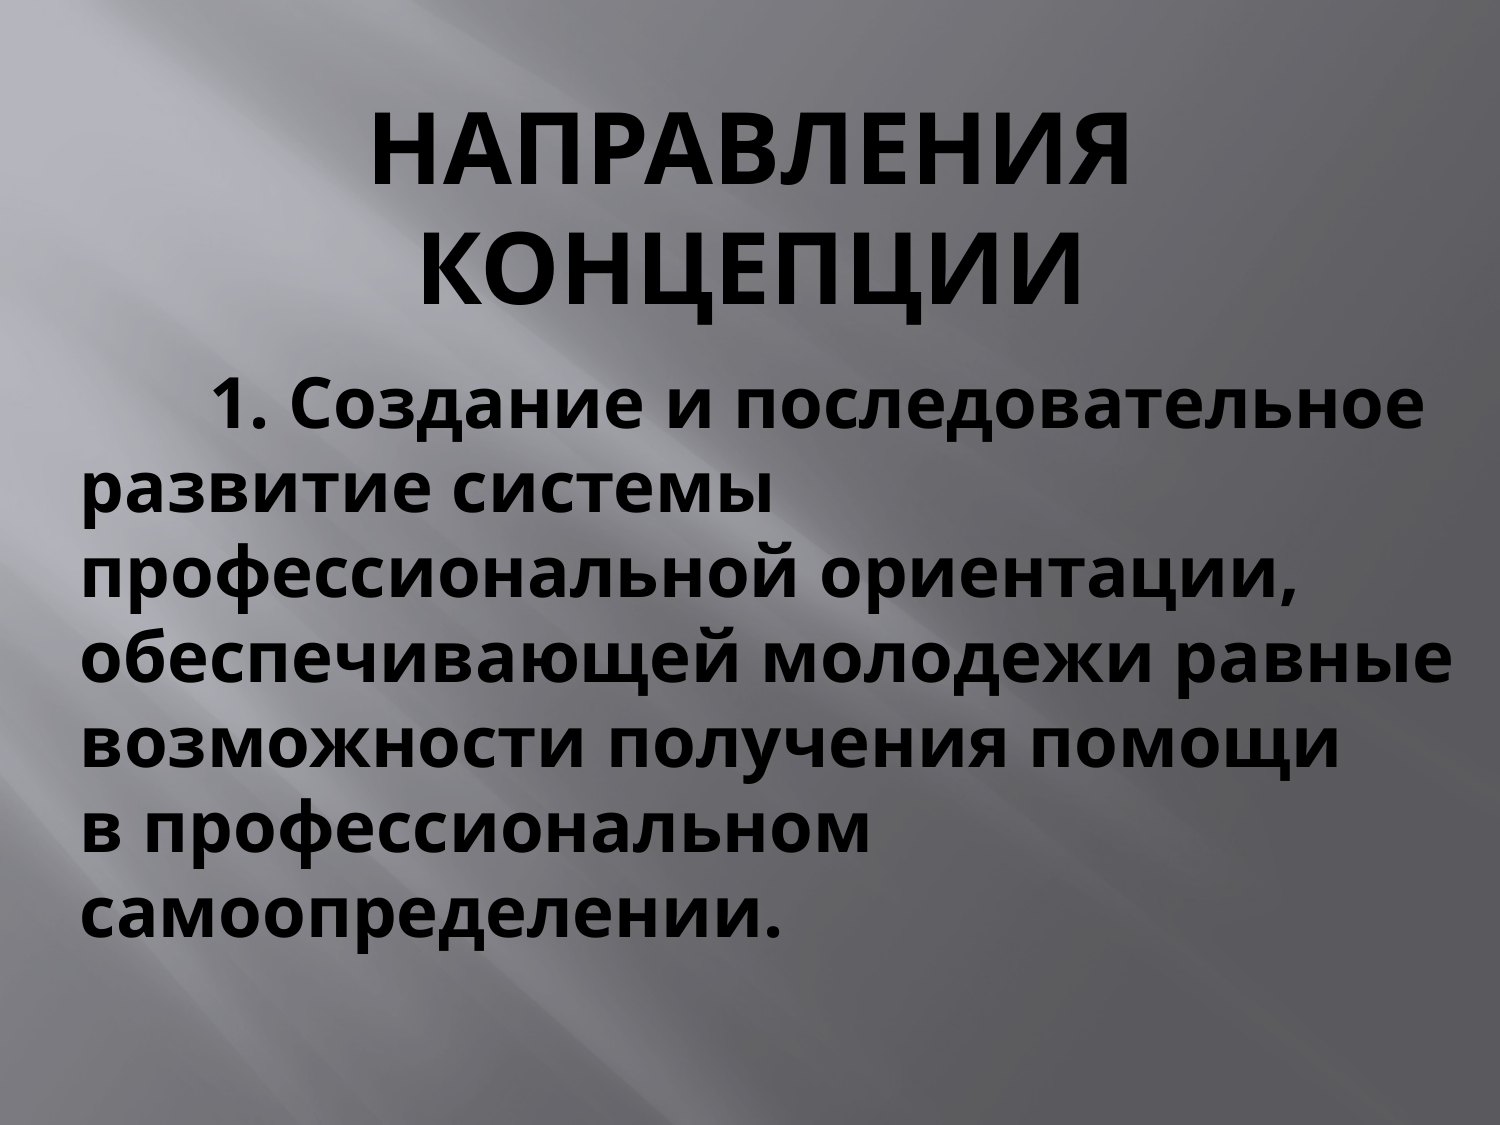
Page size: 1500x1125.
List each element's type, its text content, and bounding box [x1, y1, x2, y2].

title НАПРАВЛЕНИЯ КОНЦЕПЦИИ [76, 78, 1427, 325]
subtitle 1. Создание и последовательное развитие системы профессиональной ориентации, обеспечивающей молодежи равные возможности получения помощи в профессиональном самоопределении. [64, 349, 1483, 1024]
